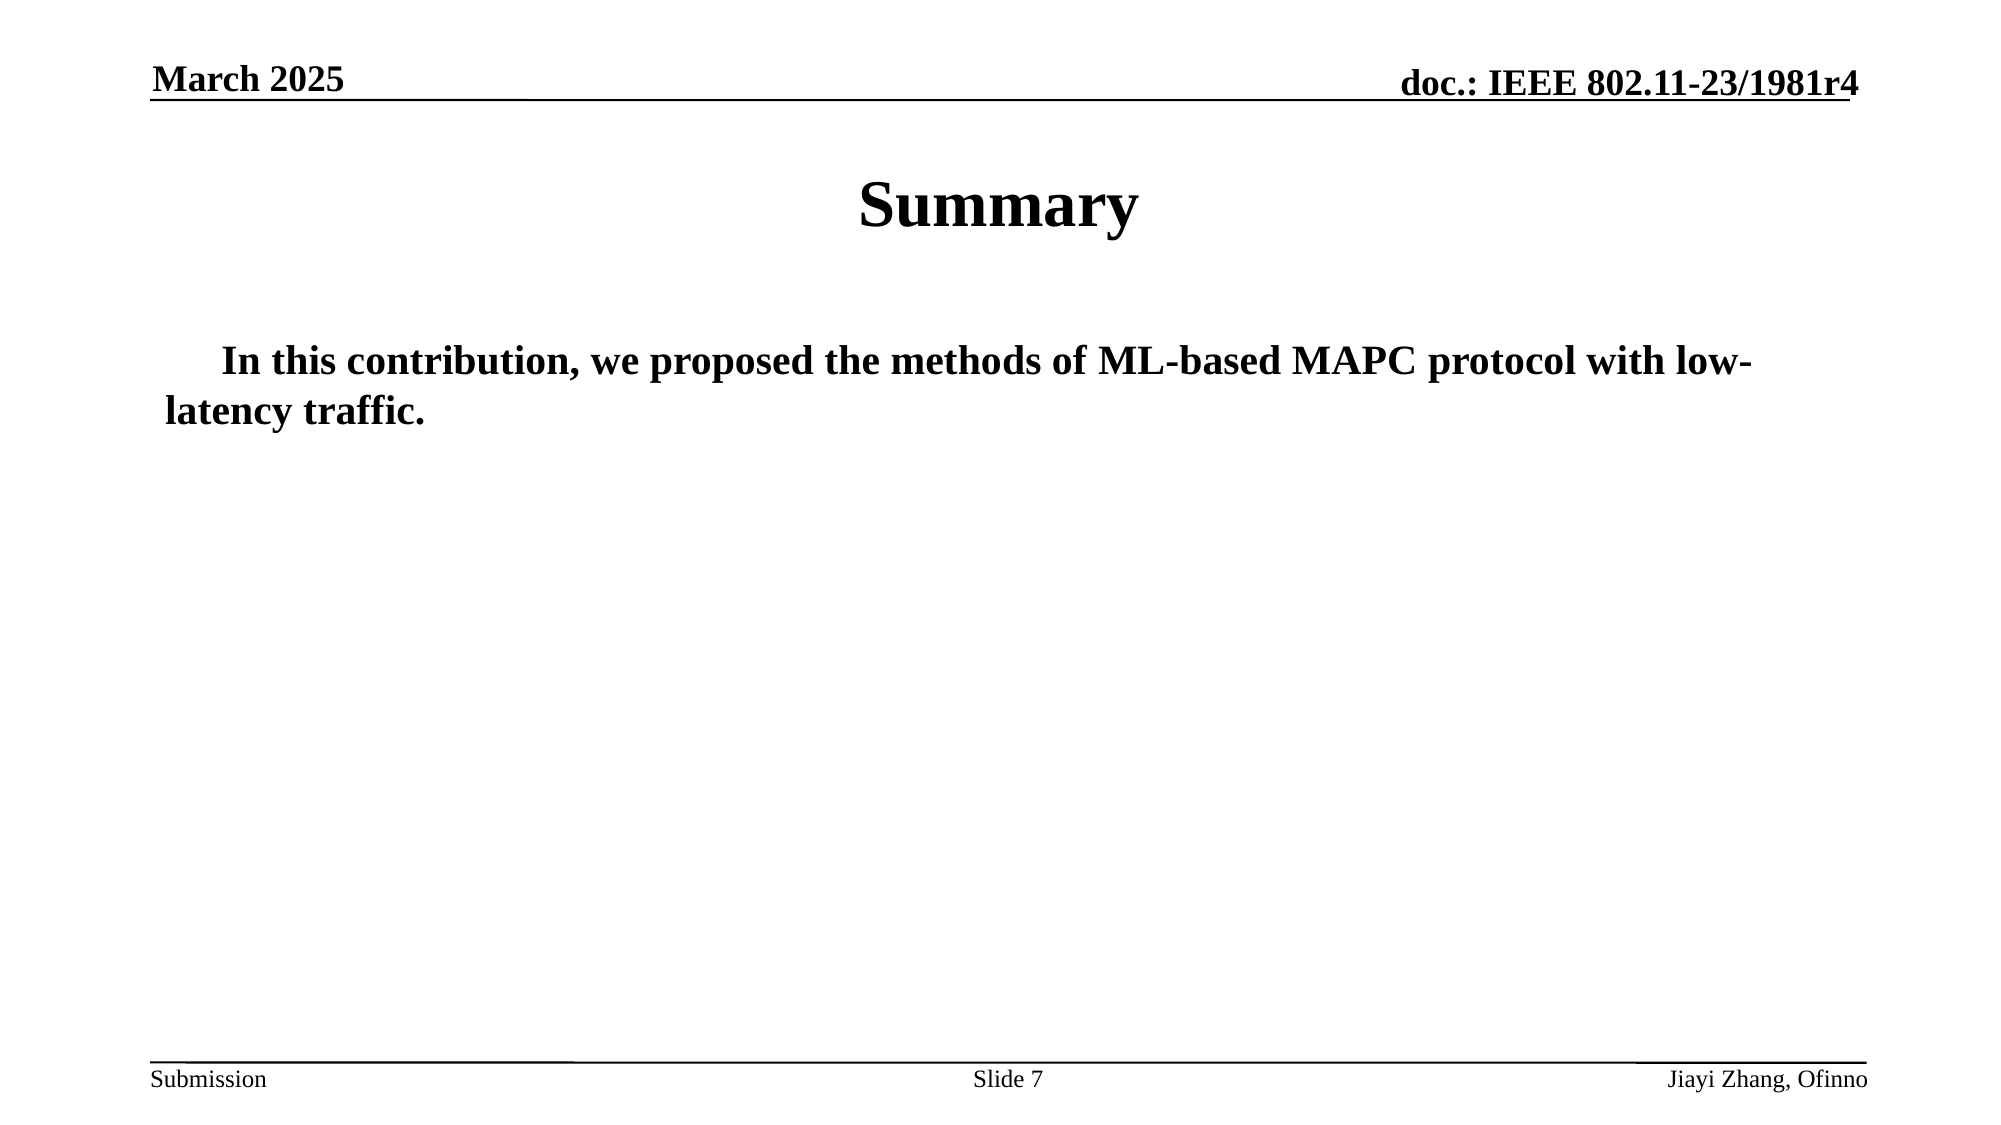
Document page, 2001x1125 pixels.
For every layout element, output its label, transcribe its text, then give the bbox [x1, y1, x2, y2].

list In this contribution, we proposed the methods of ML-based MAPC protocol with low-latency traffic. [149, 324, 1850, 1000]
footer Jiayi Zhang, Ofinno [1171, 1061, 1869, 1093]
slide_number Slide 7 [950, 1061, 1067, 1123]
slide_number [152, 54, 563, 100]
title Summary [149, 112, 1850, 288]
